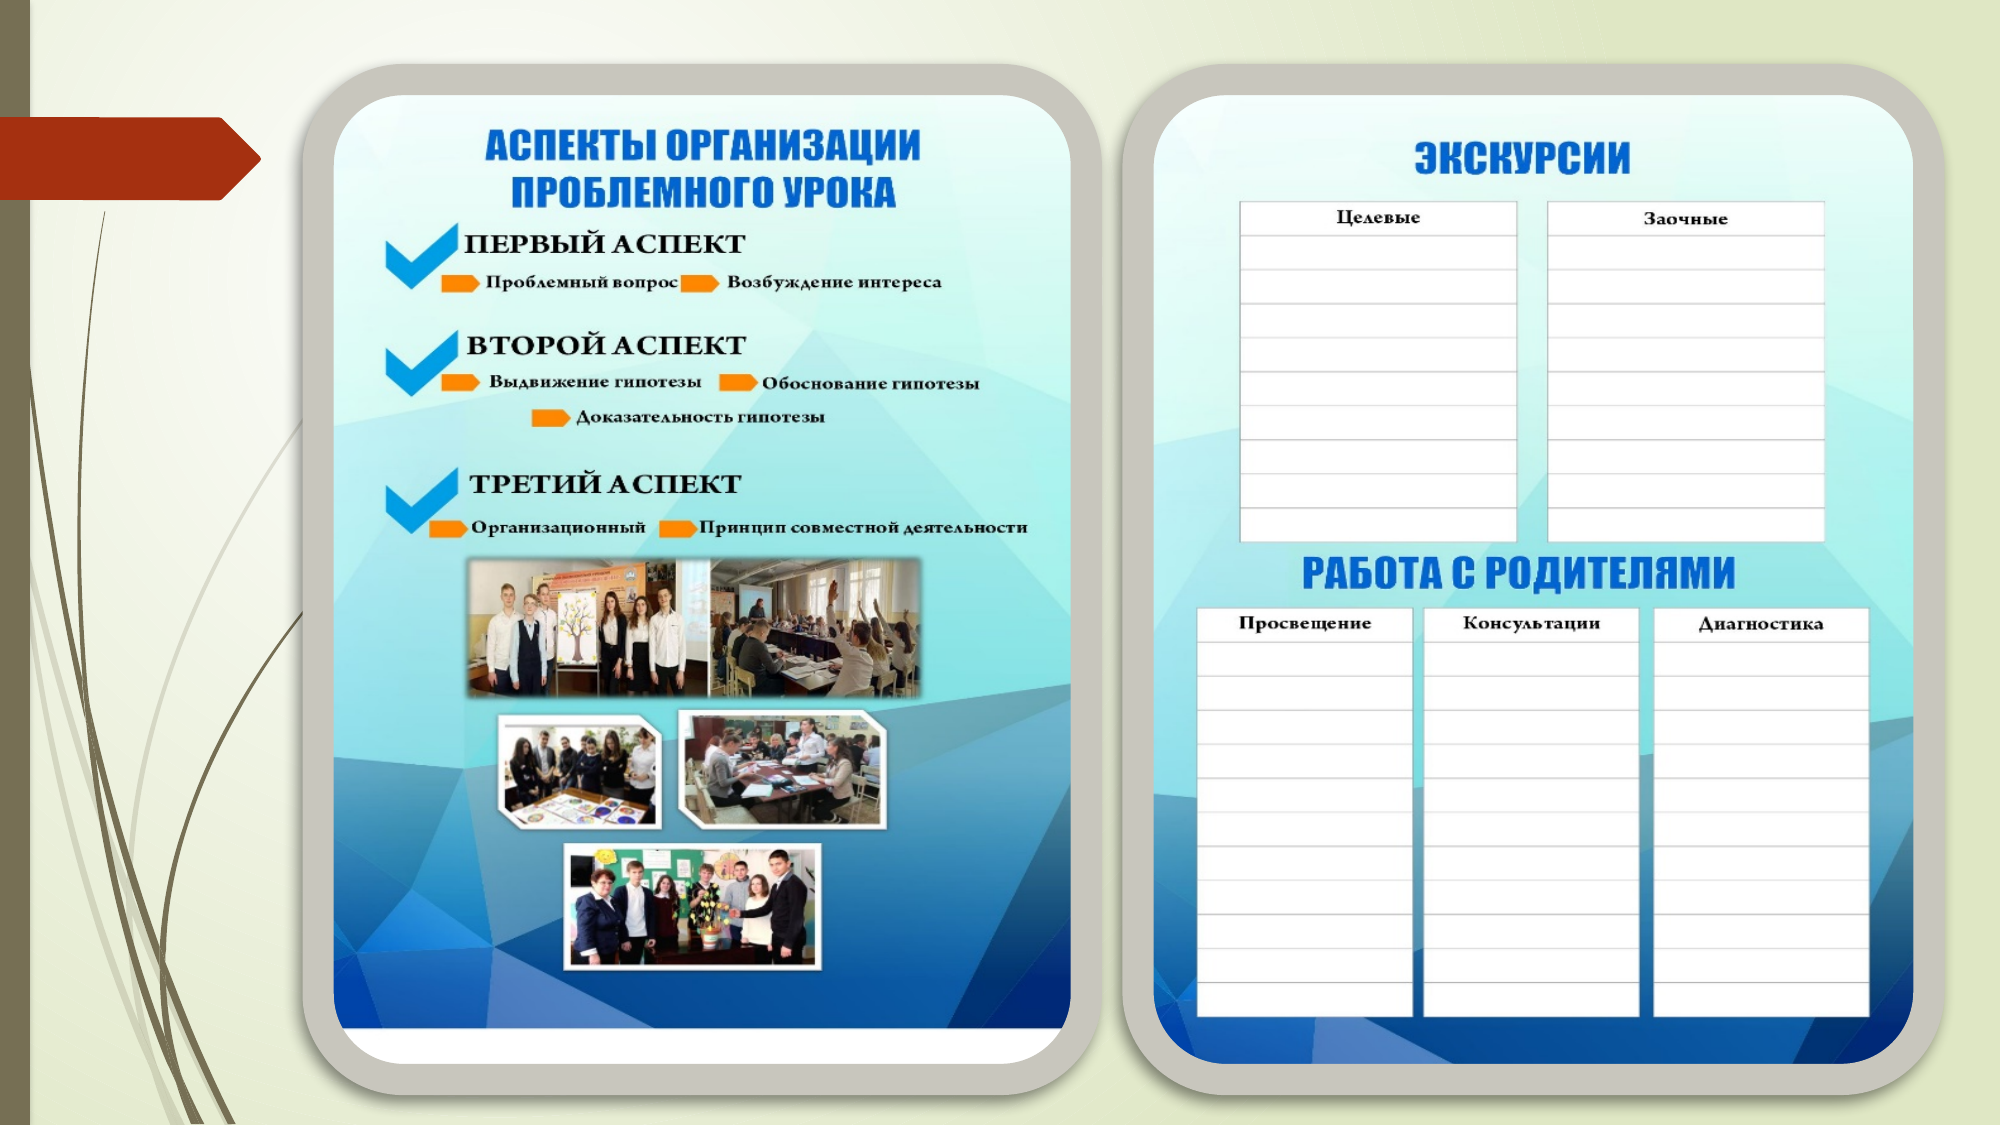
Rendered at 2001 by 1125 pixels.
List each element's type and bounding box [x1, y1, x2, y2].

picture [1137, 79, 1930, 1080]
list [317, 79, 1087, 1080]
